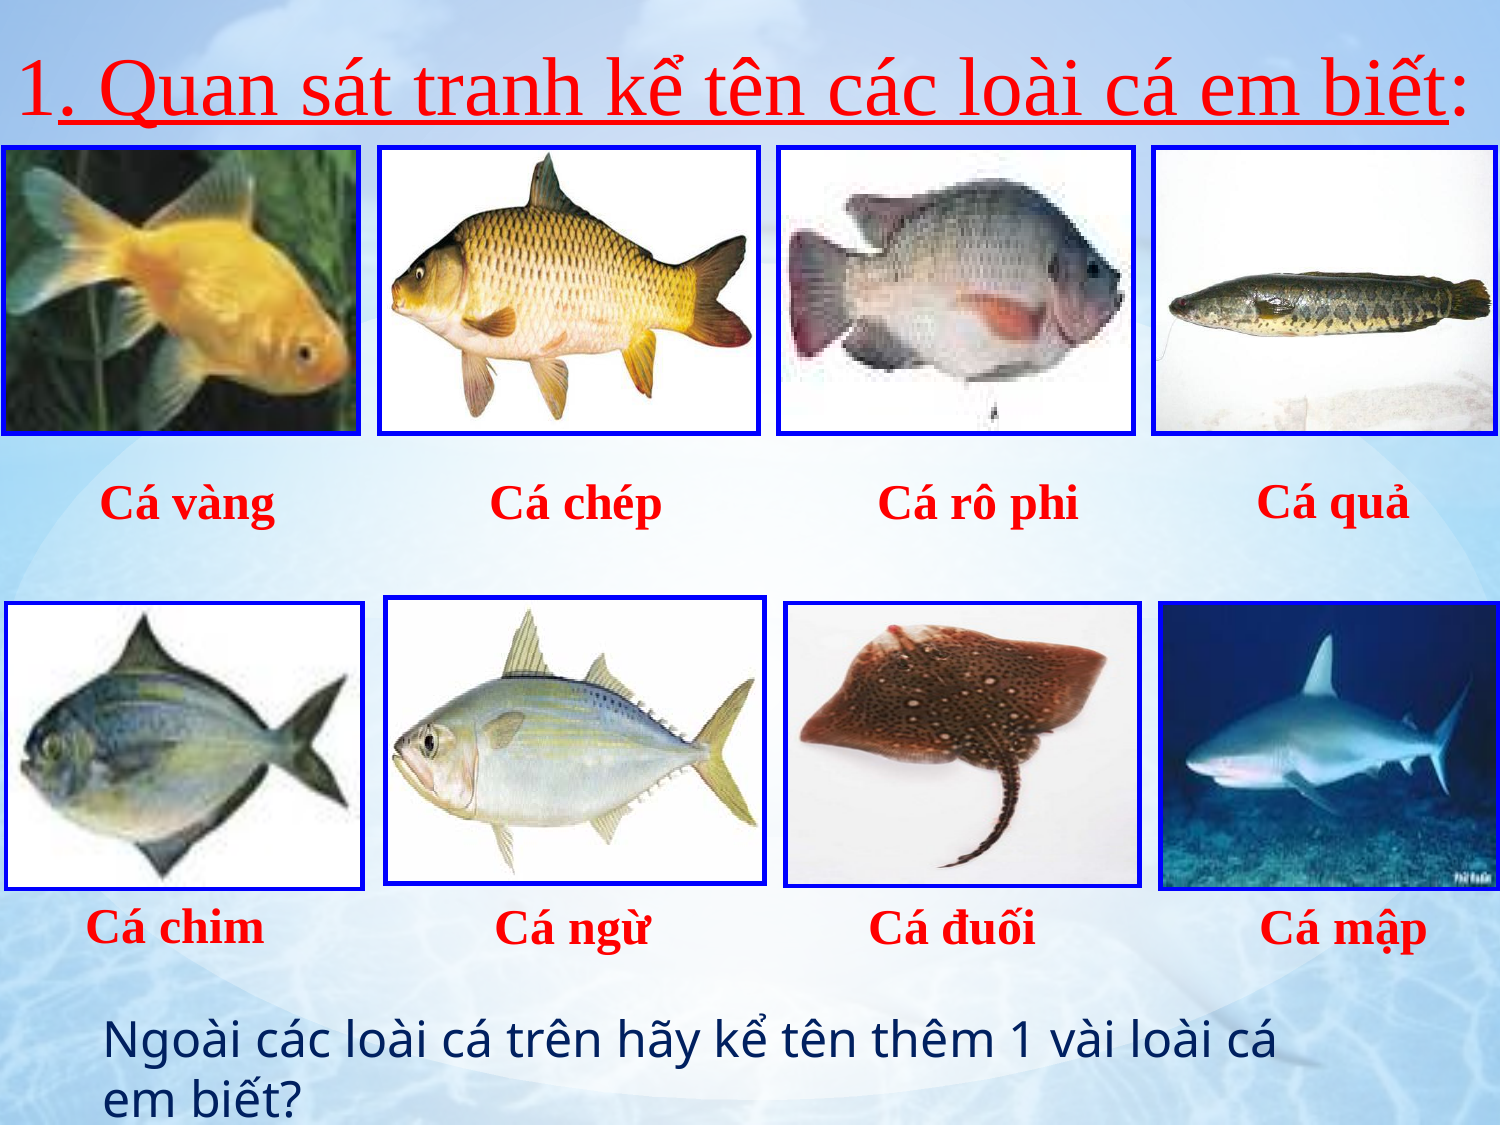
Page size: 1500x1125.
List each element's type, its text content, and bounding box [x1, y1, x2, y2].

picture [8, 605, 361, 887]
text_box Cá đuối [821, 892, 1084, 963]
picture [5, 149, 357, 432]
text_box Ngoài các loài cá trên hãy kể tên thêm 1 vài loài cá em biết? [87, 999, 1375, 1125]
text_box Cá rô phi [862, 462, 1113, 538]
text_box Cá quả [1241, 461, 1442, 537]
picture [387, 599, 763, 882]
picture [1155, 149, 1494, 432]
picture [787, 605, 1138, 885]
picture [381, 149, 757, 432]
text_box Cá ngừ [454, 891, 692, 963]
text_box Cá chim [68, 895, 282, 962]
text_box 1. Quan sát tranh kể tên các loài cá em biết: [1, 24, 1500, 140]
picture [780, 149, 1132, 432]
picture [1162, 605, 1496, 887]
text_box Cá vàng [74, 462, 300, 538]
text_box Cá chép [474, 462, 700, 538]
text_box Cá mập [1237, 895, 1450, 963]
